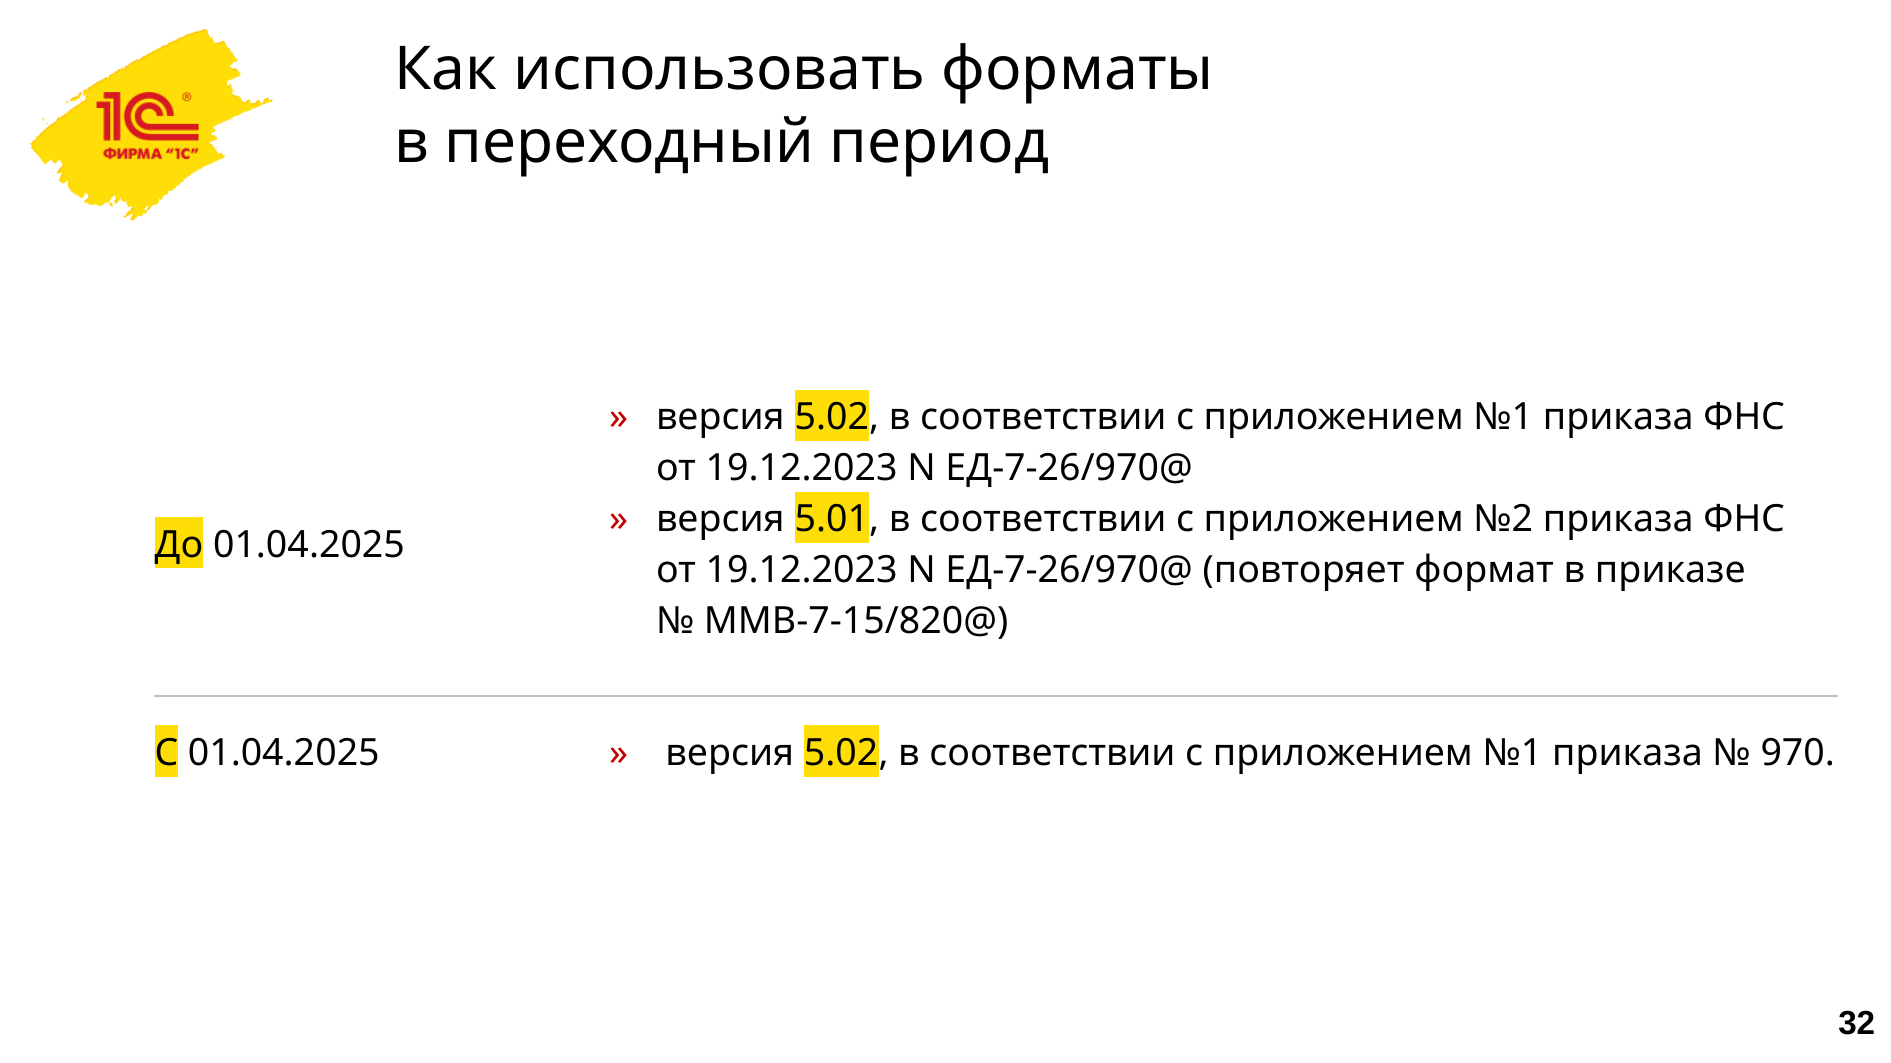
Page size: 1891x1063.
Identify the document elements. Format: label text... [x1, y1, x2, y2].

table_header До 01.04.2025 [154, 390, 591, 695]
table_cell С 01.04.2025 [154, 697, 591, 806]
table_header версия 5.02, в соответствии с приложением №1 приказа ФНС от 19.12.2023 N ЕД-7-26/970@ версия 5.01, в соответствии с приложением №2 приказа ФНС от 19.12.2023 N ЕД-7-26/970@ (повторяет формат в приказе № ММВ-7-15/820@) [591, 390, 1838, 695]
table_cell версия 5.02, в соответствии с приложением №1 приказа № 970. [591, 697, 1838, 806]
picture [23, 24, 278, 225]
title Как использовать форматы в переходный период [379, 17, 1839, 186]
